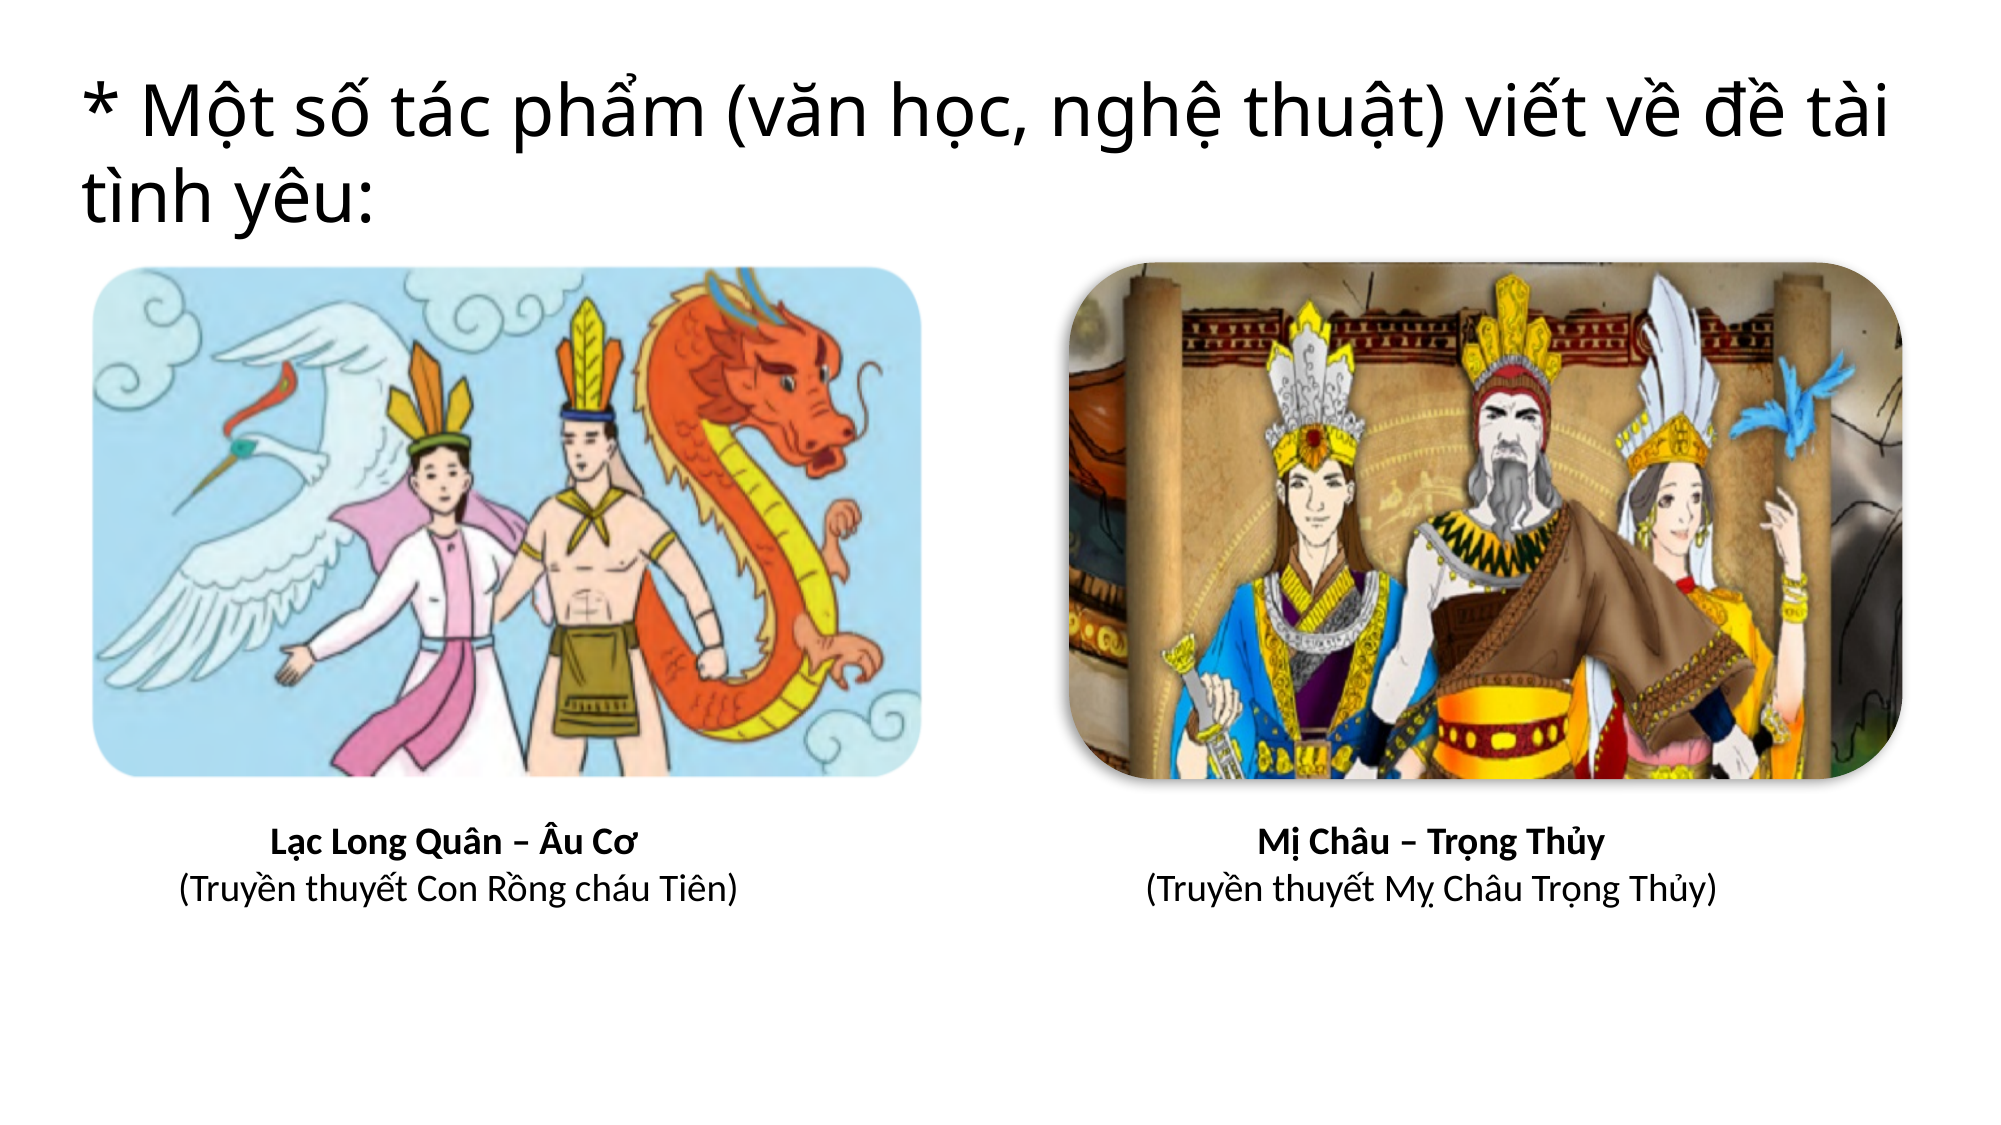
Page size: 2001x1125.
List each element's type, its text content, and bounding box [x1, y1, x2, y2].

text_box * Một số tác phẩm (văn học, nghệ thuật) viết về đề tài tình yêu: [66, 56, 1959, 245]
picture [90, 262, 926, 780]
text_box Lạc Long Quân – Âu Cơ (Truyền thuyết Con Rồng cháu Tiên) [66, 808, 850, 917]
text_box Mị Châu – Trọng Thủy (Truyền thuyết Mỵ Châu Trọng Thủy) [1014, 808, 1848, 917]
picture [1069, 262, 1903, 780]
